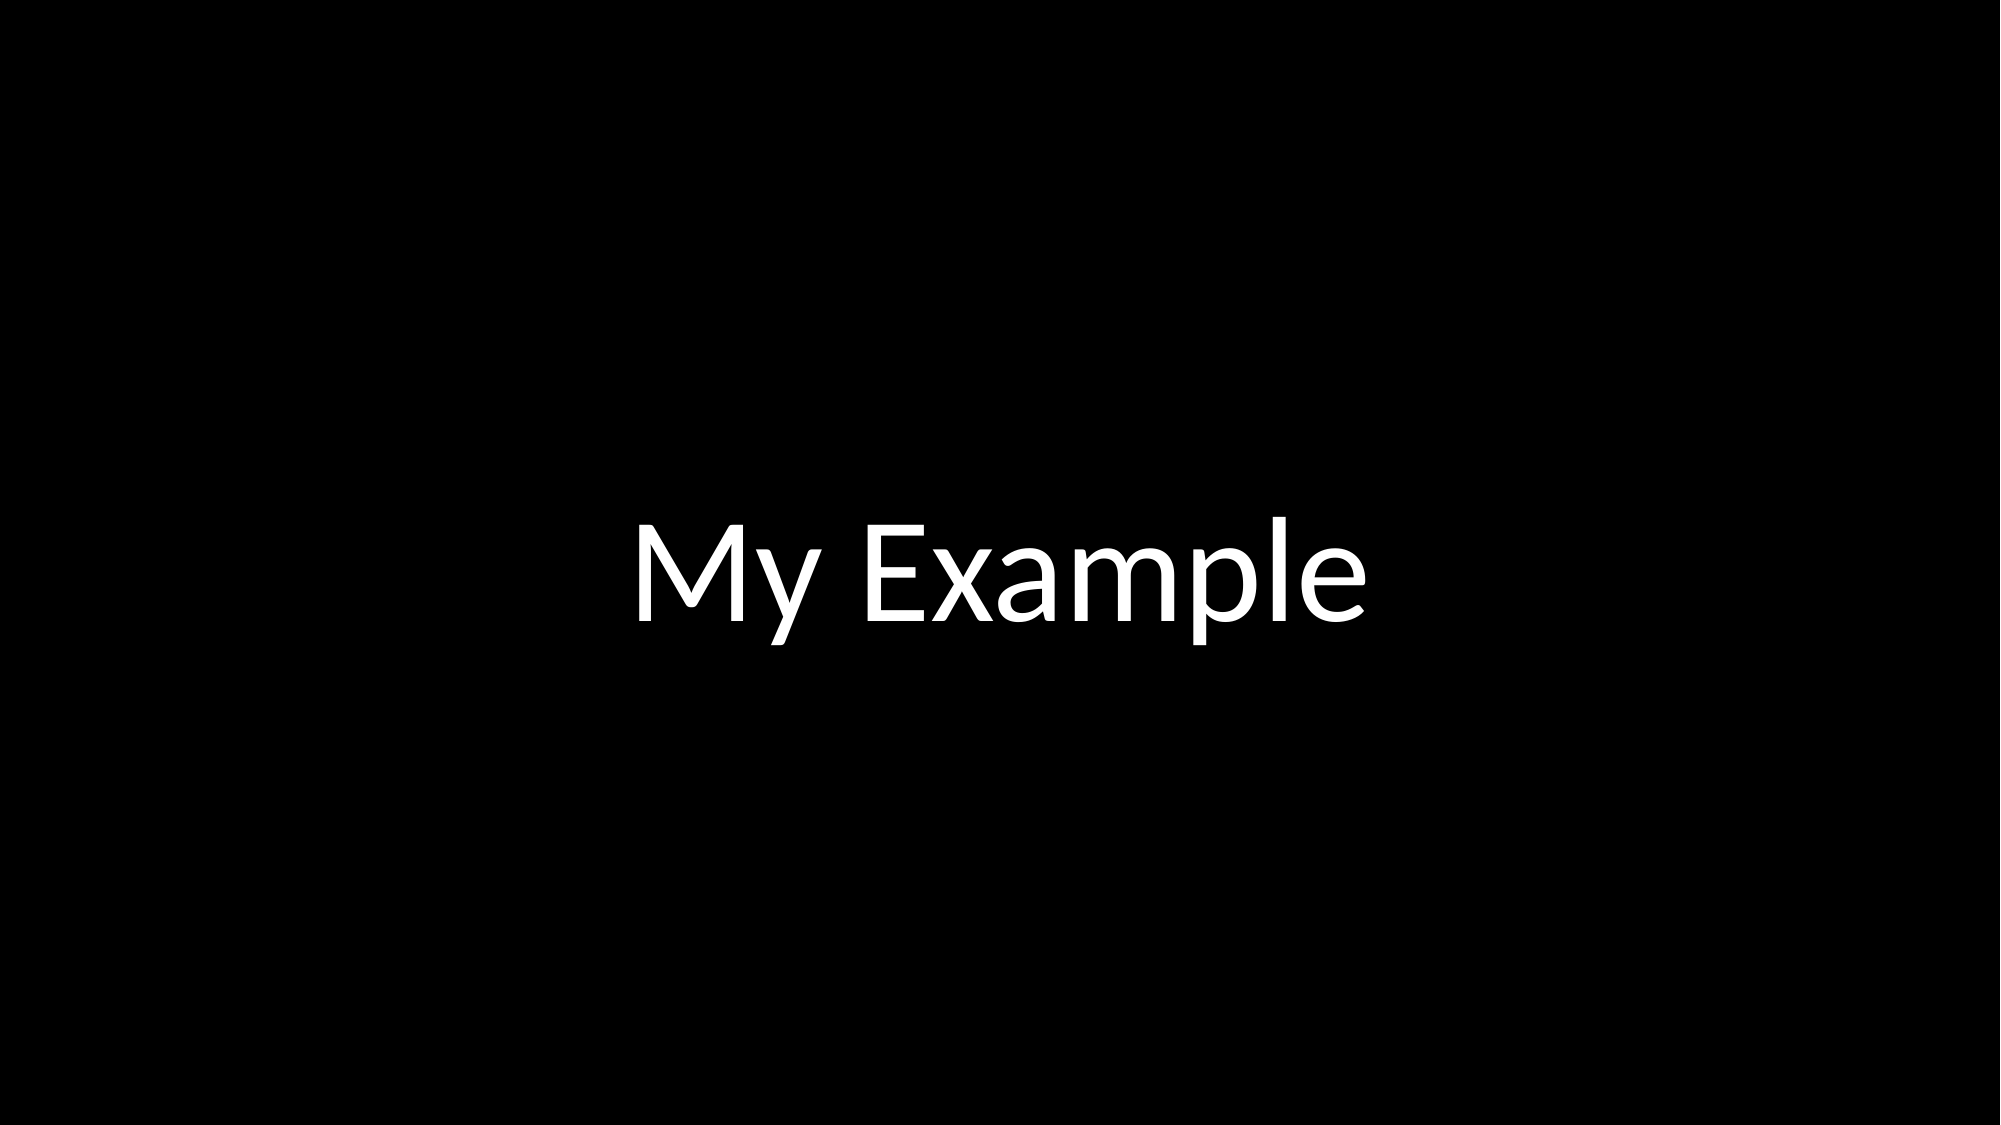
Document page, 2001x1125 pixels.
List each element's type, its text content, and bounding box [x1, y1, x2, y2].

text_box My Example [612, 463, 1388, 659]
